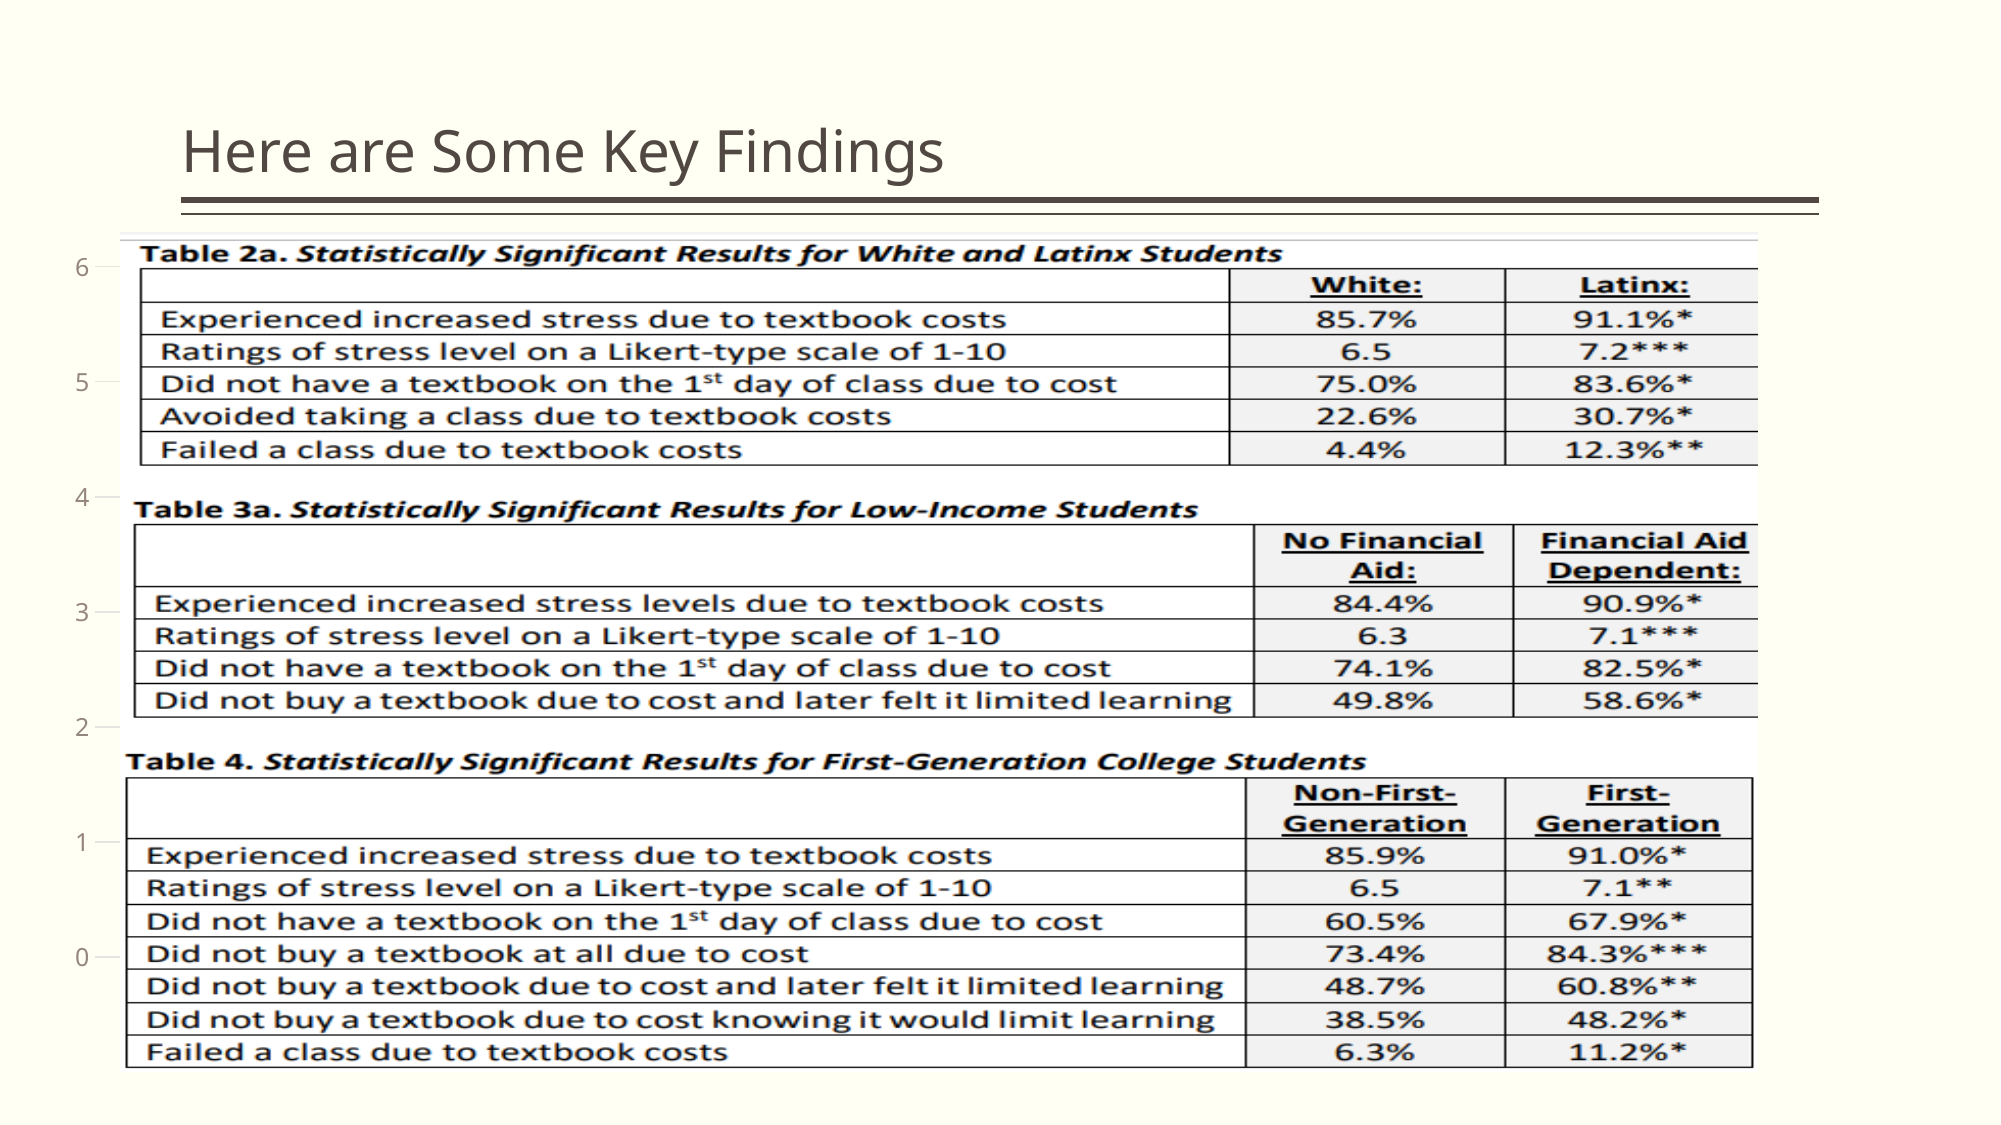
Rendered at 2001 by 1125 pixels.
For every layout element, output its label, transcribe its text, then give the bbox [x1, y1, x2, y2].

title Here are Some Key Findings [181, 12, 1819, 193]
chart [40, 232, 1779, 1072]
